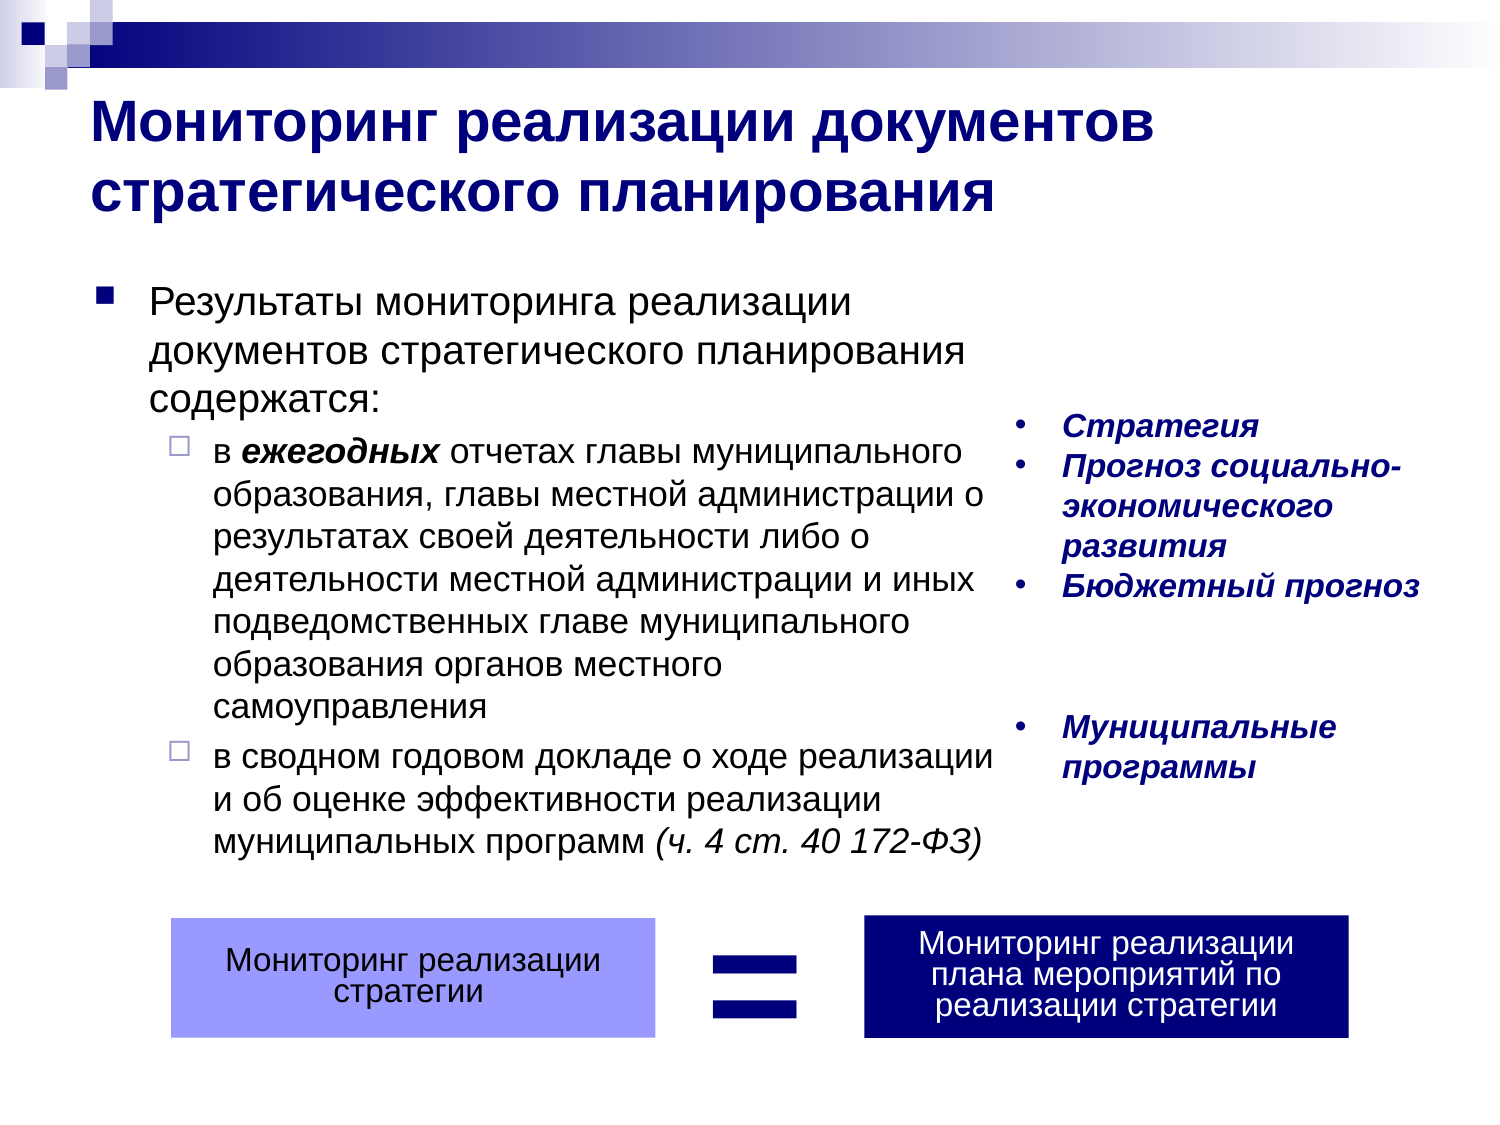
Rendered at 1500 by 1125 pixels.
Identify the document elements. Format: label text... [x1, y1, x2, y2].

list Результаты мониторинга реализации документов стратегического планирования содержатся: в ежегодных отчетах главы муниципального образования, главы местной администрации о результатах своей деятельности либо о деятельности местной администрации и иных подведомственных главе муниципального образования органов местного самоуправления в сводном годовом докладе о ходе реализации и об оценке эффективности реализации муниципальных программ (ч. 4 ст. 40 172-ФЗ) [78, 267, 1013, 905]
text_box Мониторинг реализации стратегии [169, 916, 658, 1040]
text_box Стратегия Прогноз социально-экономического развития Бюджетный прогноз [1000, 397, 1459, 612]
title Мониторинг реализации документов стратегического планирования [75, 75, 1425, 232]
text_box = [691, 868, 819, 1083]
text_box Муниципальные программы [1000, 698, 1391, 793]
text_box Мониторинг реализации плана мероприятий по реализации стратегии [862, 913, 1351, 1040]
